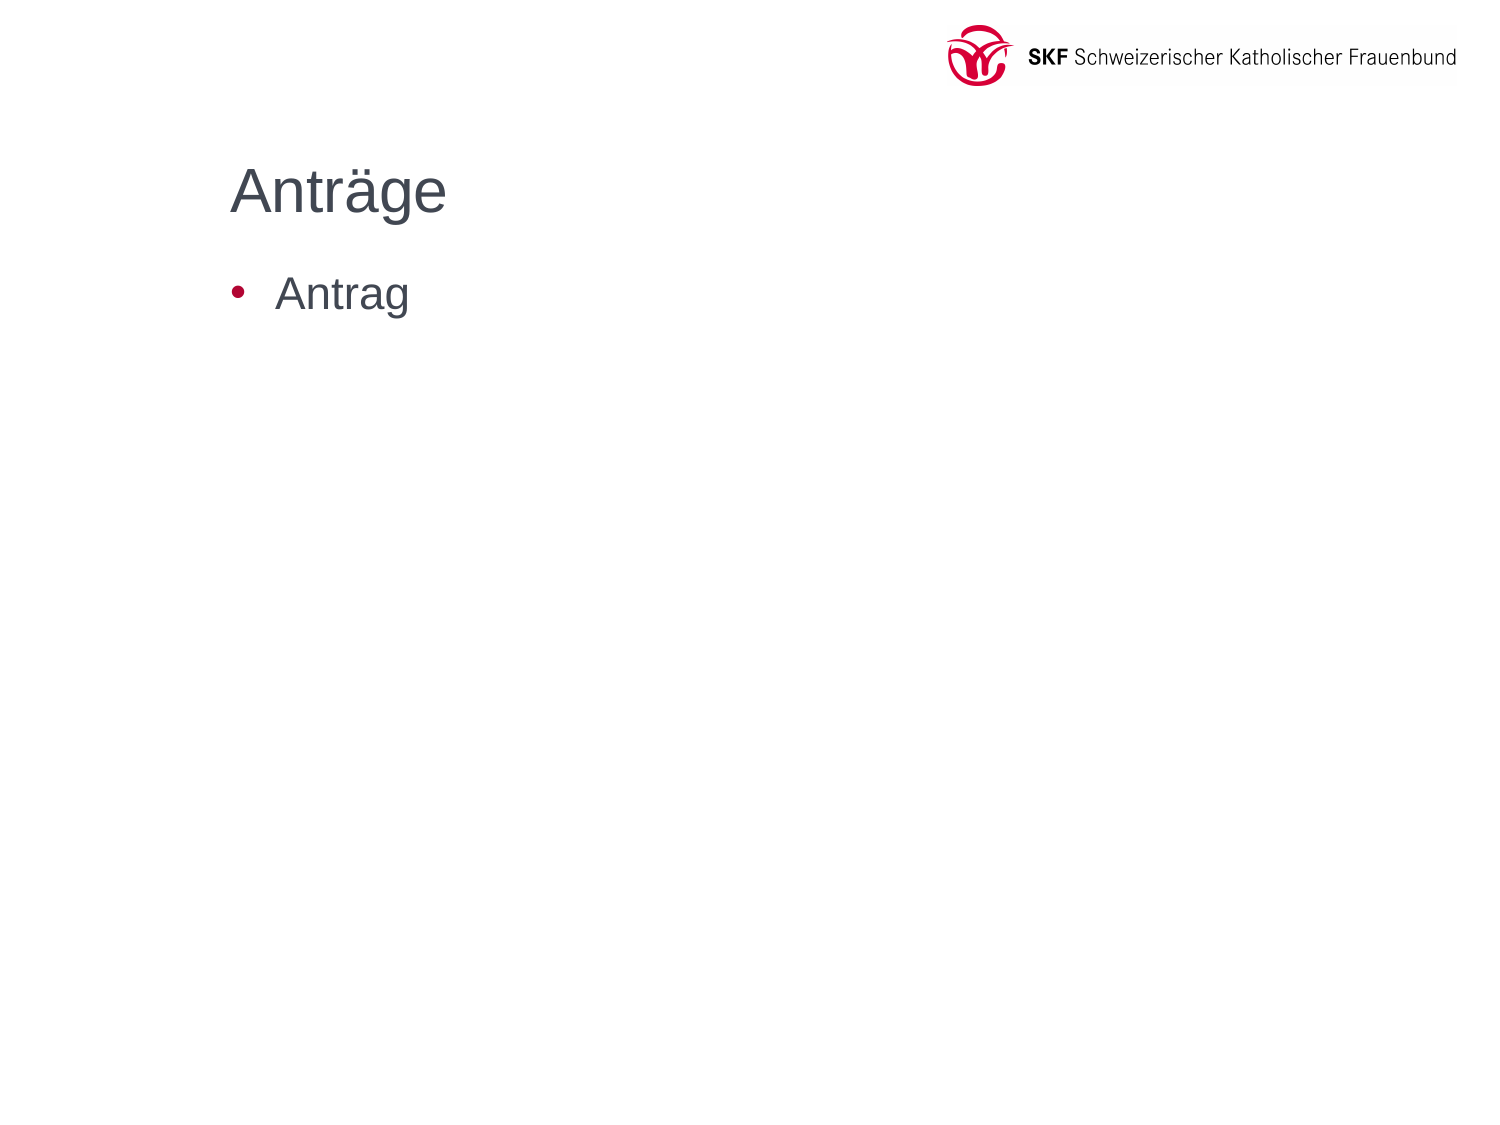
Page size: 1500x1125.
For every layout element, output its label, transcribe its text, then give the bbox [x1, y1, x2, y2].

list Antrag [215, 262, 1380, 1025]
title ​Anträge [215, 125, 1453, 233]
picture [947, 25, 1457, 86]
